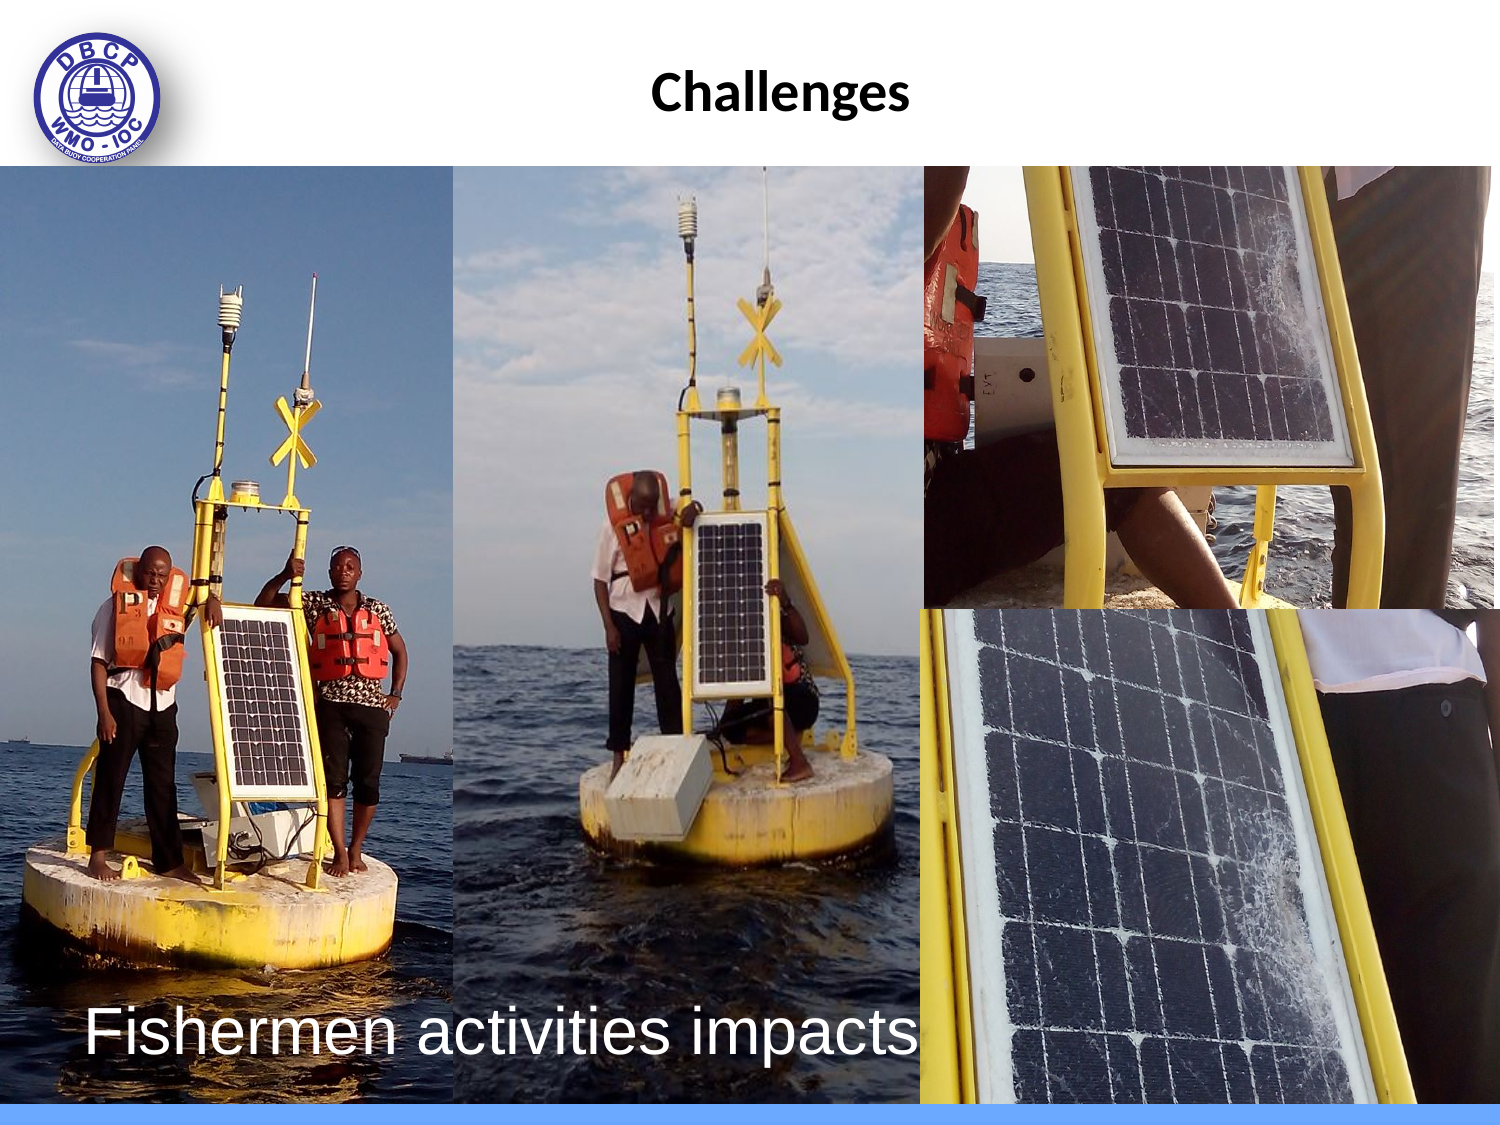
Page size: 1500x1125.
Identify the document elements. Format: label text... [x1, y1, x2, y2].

picture [0, 165, 1500, 1105]
picture [33, 32, 68, 164]
title Challenges [68, 1, 1494, 165]
